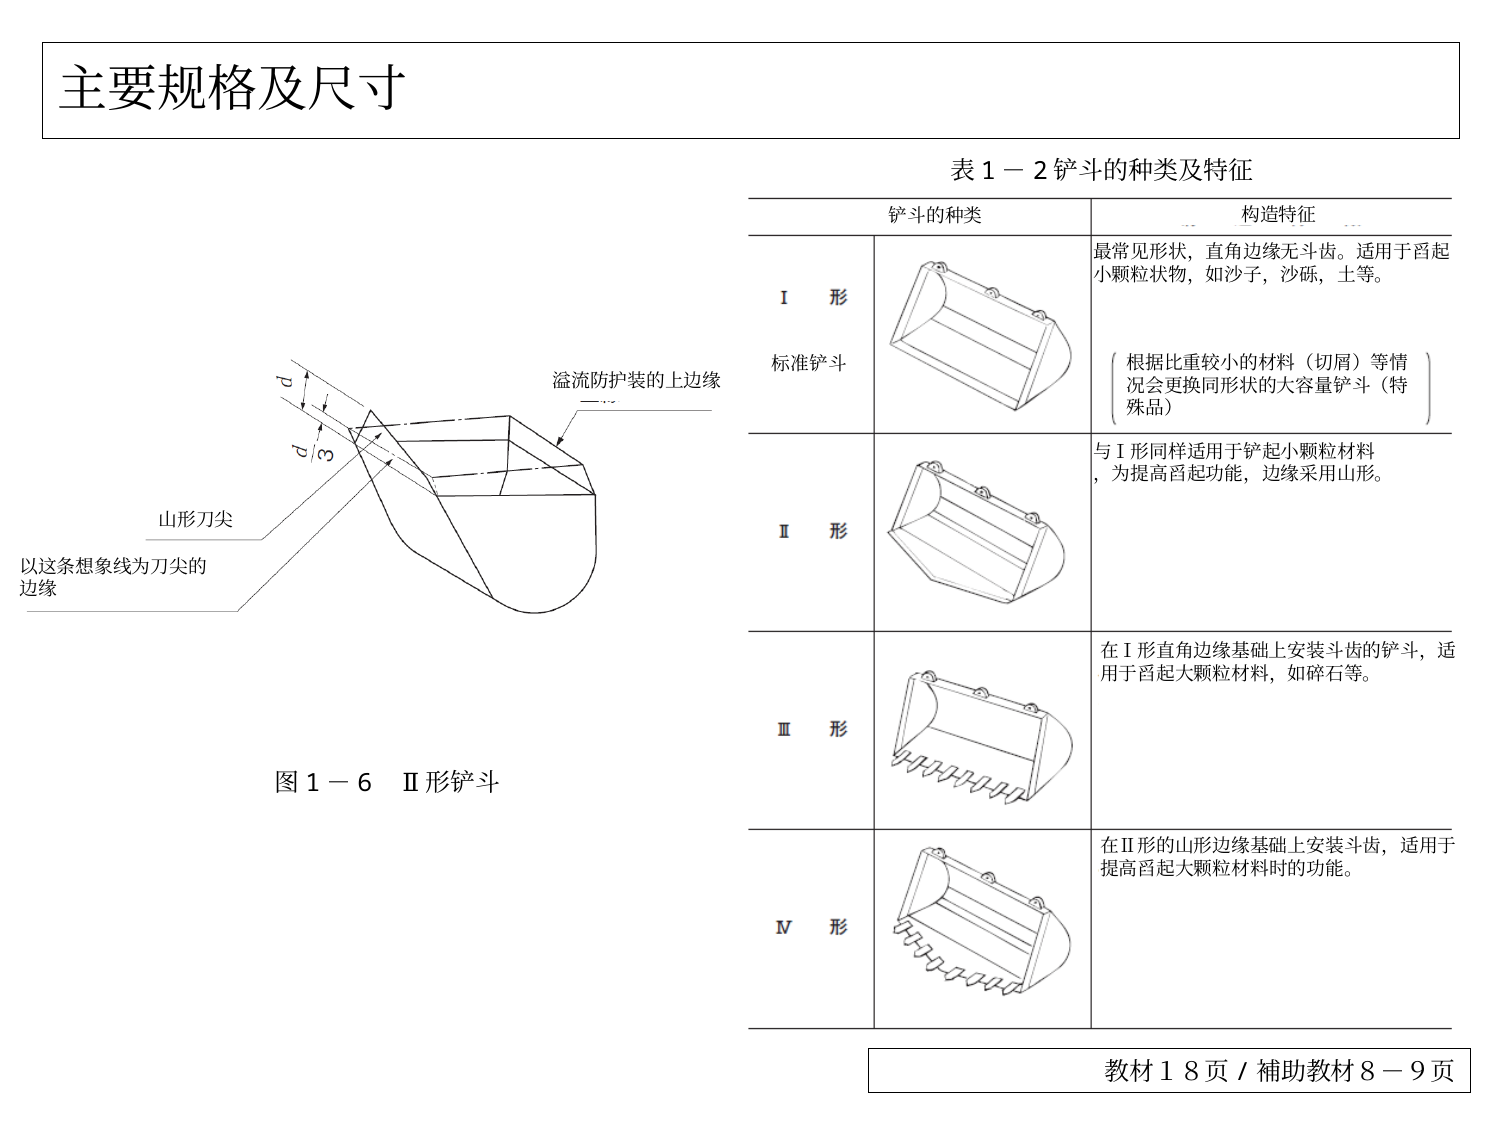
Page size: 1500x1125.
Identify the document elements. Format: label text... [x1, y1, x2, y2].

picture [733, 192, 1471, 1040]
title 主要规格及尺寸 [42, 42, 1460, 139]
text_box 图1－6 Ⅱ形铲斗 [131, 758, 644, 804]
text_box 表1－2铲斗的种类及特征 [733, 147, 1471, 192]
picture [0, 315, 731, 640]
text_box 教材１８页/補助教材８－９页 [868, 1048, 1471, 1093]
